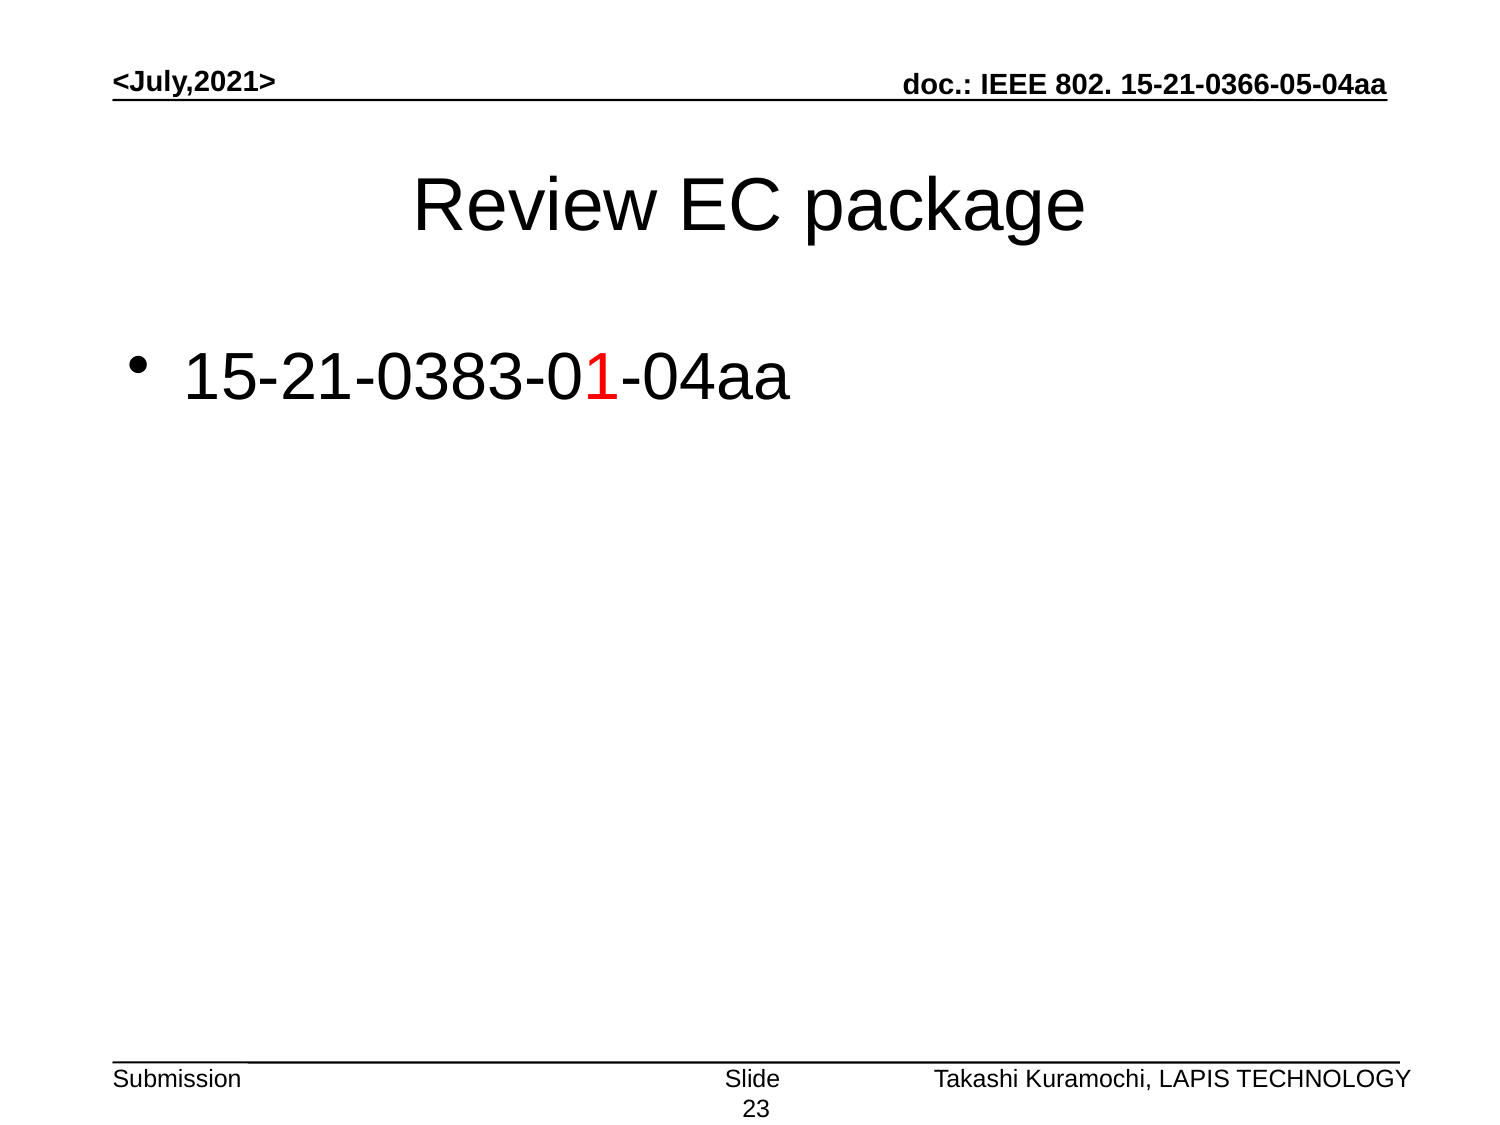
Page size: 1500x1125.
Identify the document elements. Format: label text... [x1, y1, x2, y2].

slide_number Slide 23 [712, 1062, 800, 1093]
title Review EC package [112, 112, 1388, 288]
footer Takashi Kuramochi, LAPIS TECHNOLOGY [820, 1062, 1413, 1093]
list 15-21-0383-01-04aa [112, 324, 1388, 1000]
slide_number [112, 62, 375, 98]
